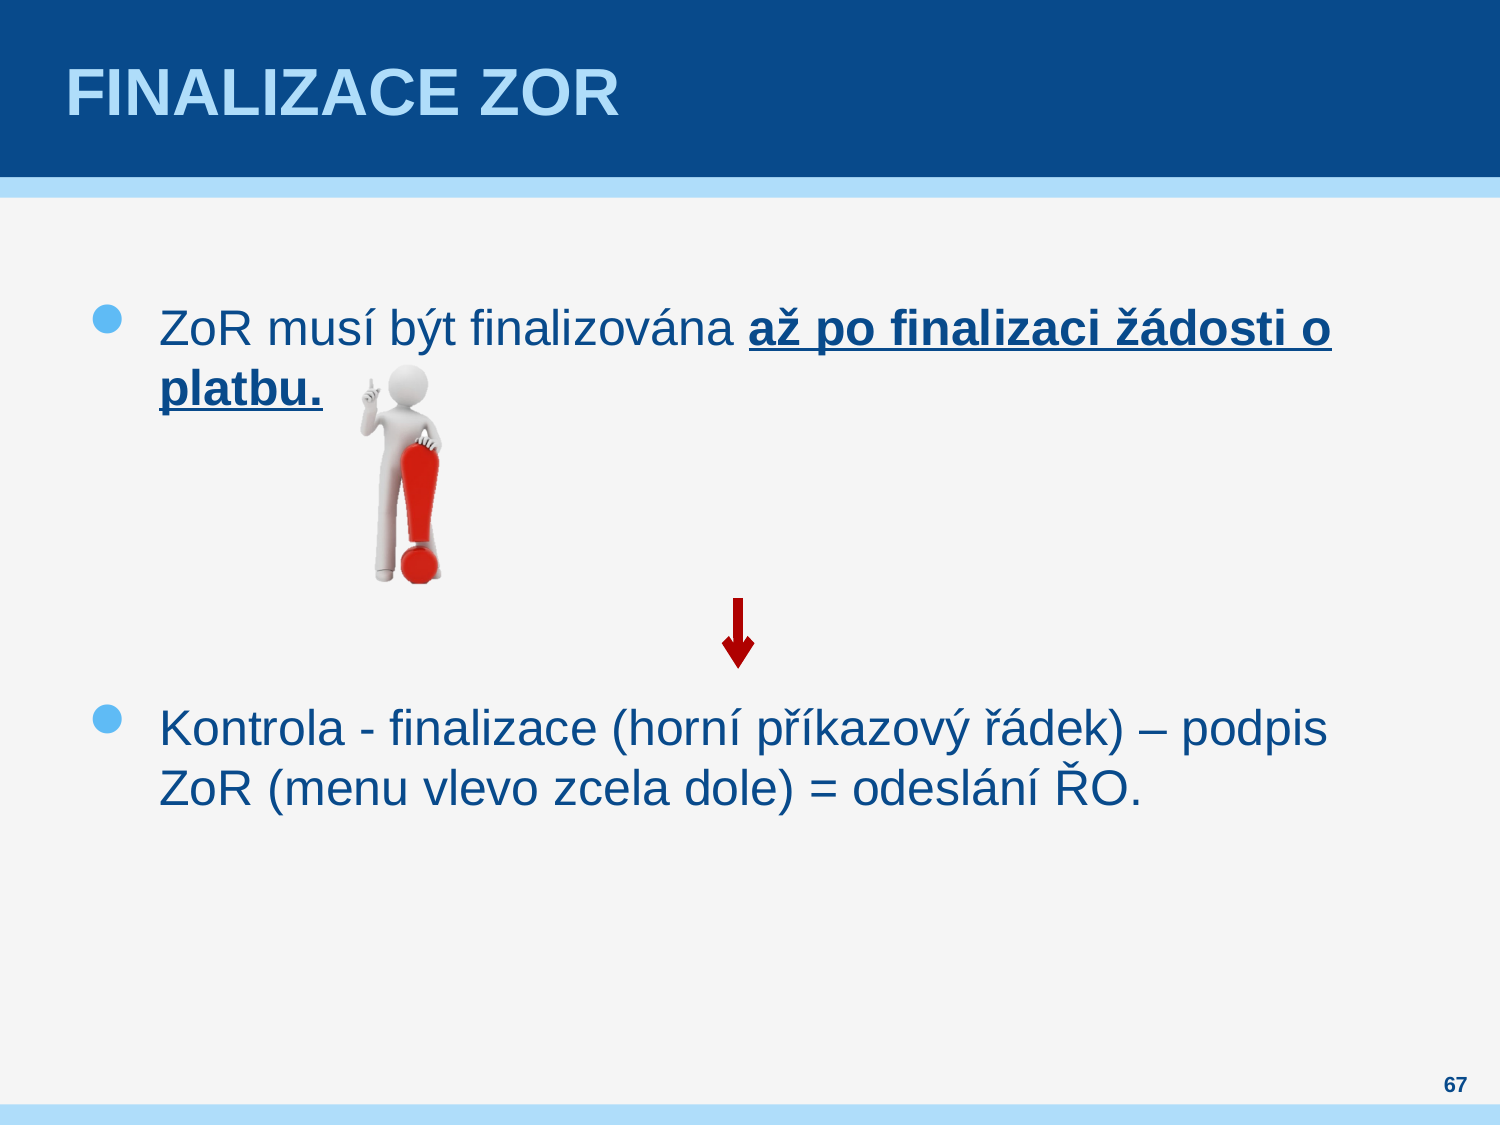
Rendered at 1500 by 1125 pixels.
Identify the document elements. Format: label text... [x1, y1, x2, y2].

picture [288, 361, 514, 587]
title Finalizace ZoR [59, 0, 1441, 178]
list ZoR musí být finalizována až po finalizaci žádosti o platbu. Kontrola - finalizace (horní příkazový řádek) – podpis ZoR (menu vlevo zcela dole) = odeslání ŘO. [88, 295, 1412, 1004]
slide_number 67 [1417, 1068, 1495, 1099]
